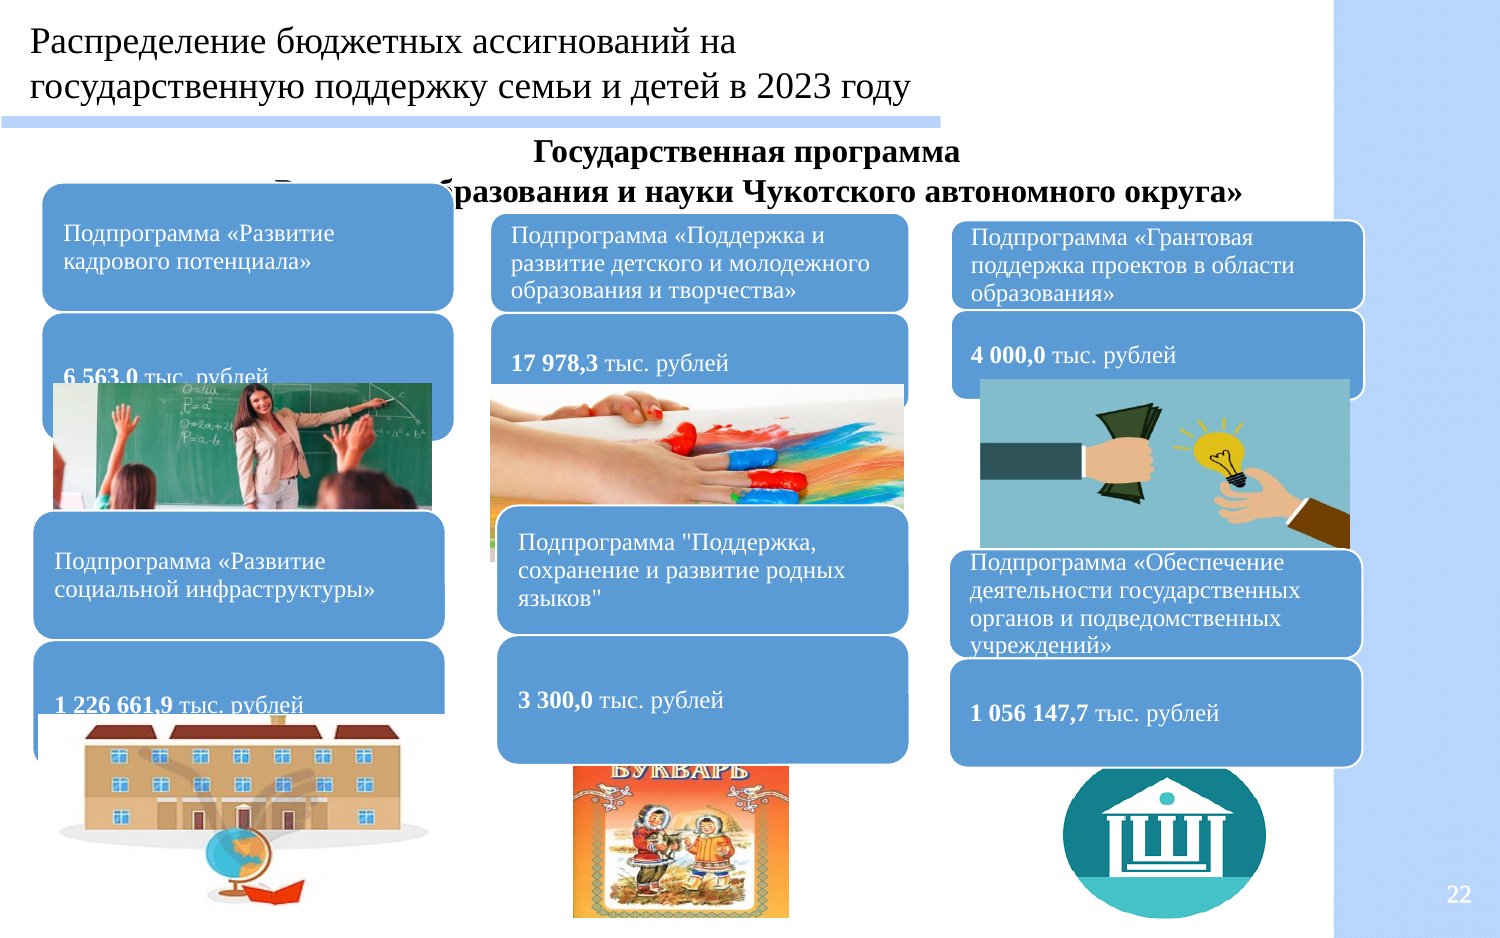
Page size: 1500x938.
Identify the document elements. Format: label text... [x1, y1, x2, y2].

slide_number 22 [1282, 867, 1487, 918]
picture [0, 0, 1500, 122]
text_box [0, 115, 942, 129]
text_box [490, 212, 910, 414]
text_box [32, 510, 446, 770]
text_box Распределение бюджетных ассигнований на государственную поддержку семьи и детей в 2023 году [14, 9, 941, 114]
picture [0, 129, 1500, 938]
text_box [948, 549, 1363, 768]
text_box Государственная программа «Развитие образования и науки Чукотского автономного округа» [1, 122, 1500, 217]
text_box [41, 182, 455, 442]
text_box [950, 220, 1365, 400]
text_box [496, 505, 910, 765]
